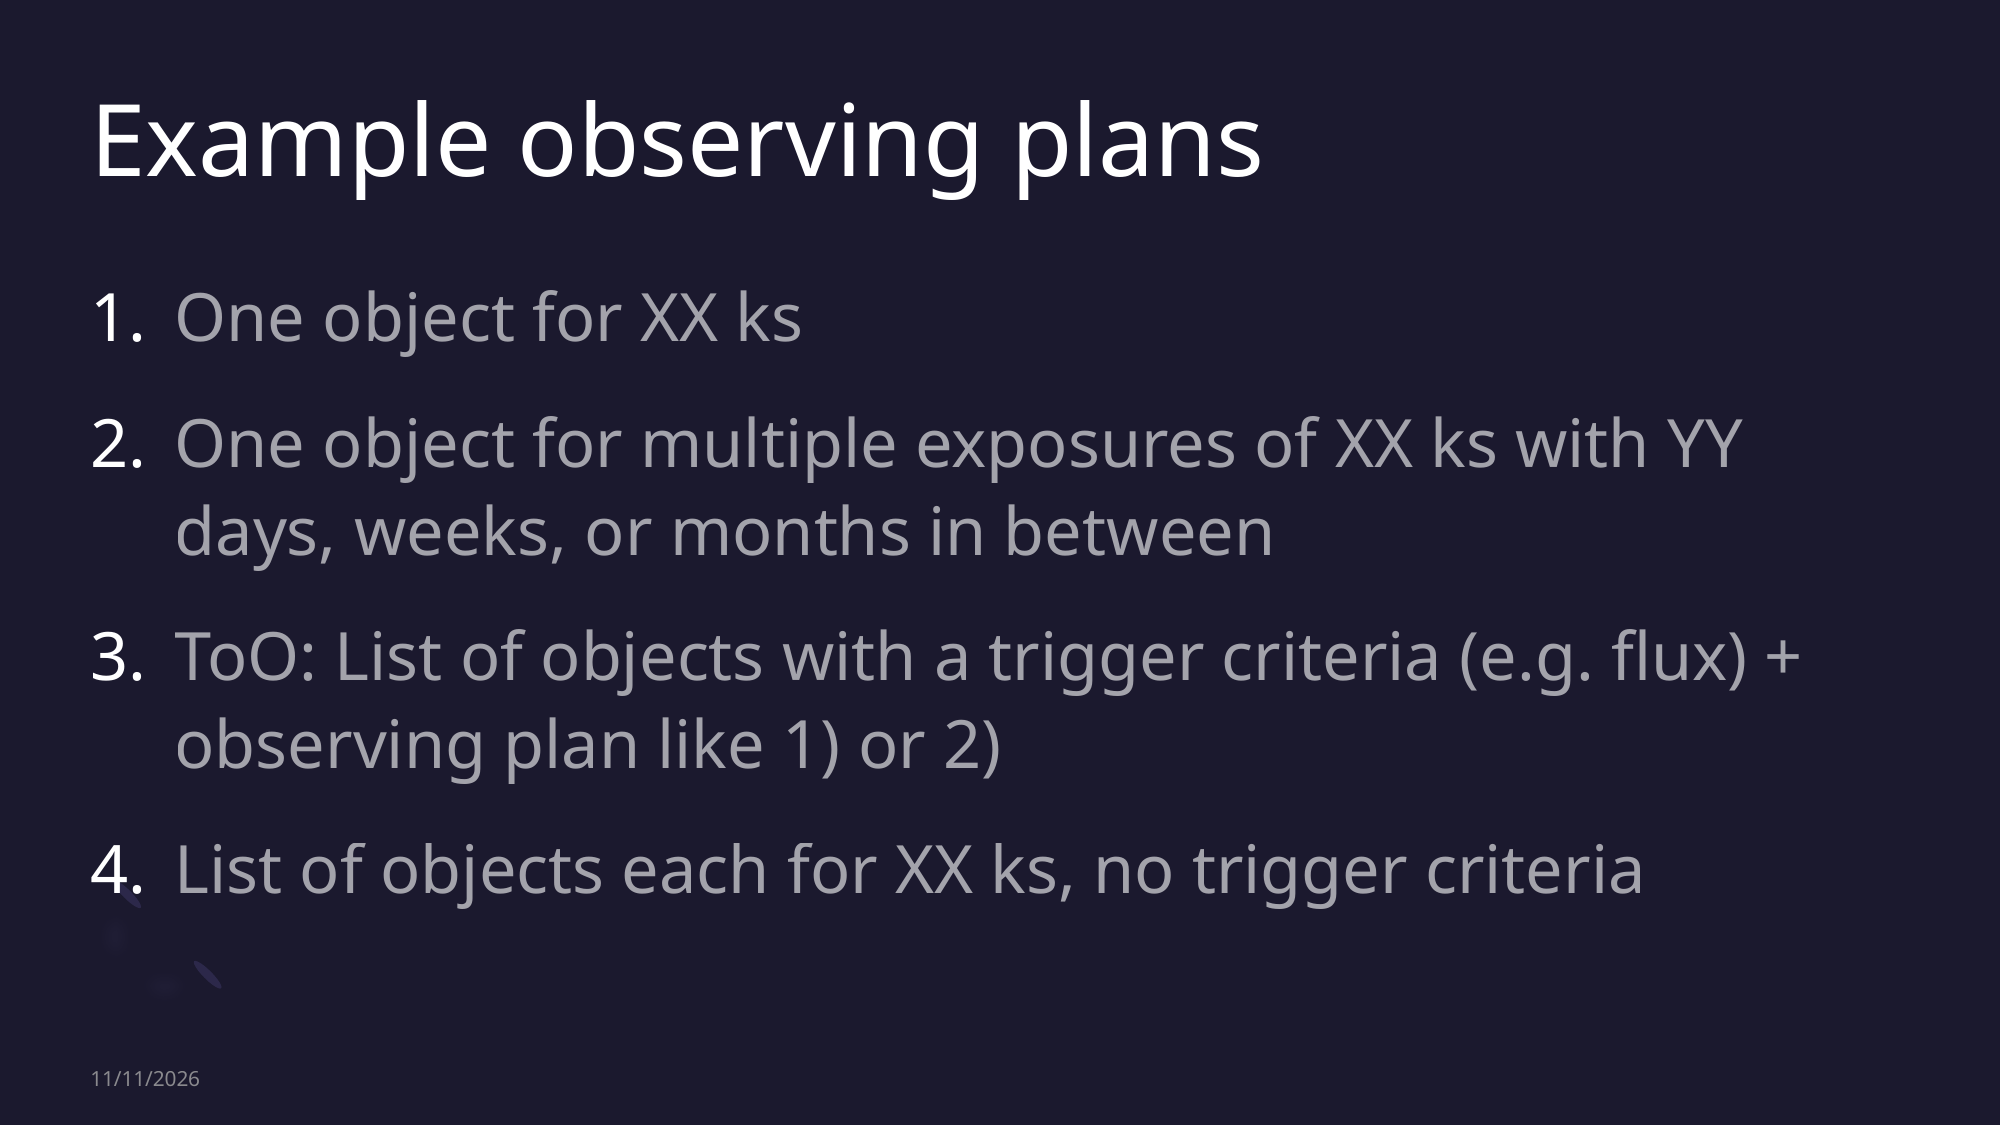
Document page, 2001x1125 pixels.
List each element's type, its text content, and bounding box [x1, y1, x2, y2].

list One object for XX ks One object for multiple exposures of XX ks with YY days, weeks, or months in between ToO: List of objects with a trigger criteria (e.g. flux) + observing plan like 1) or 2) List of objects each for XX ks, no trigger criteria [90, 267, 1910, 1017]
title Example observing plans [90, 90, 1910, 267]
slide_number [90, 1067, 522, 1093]
